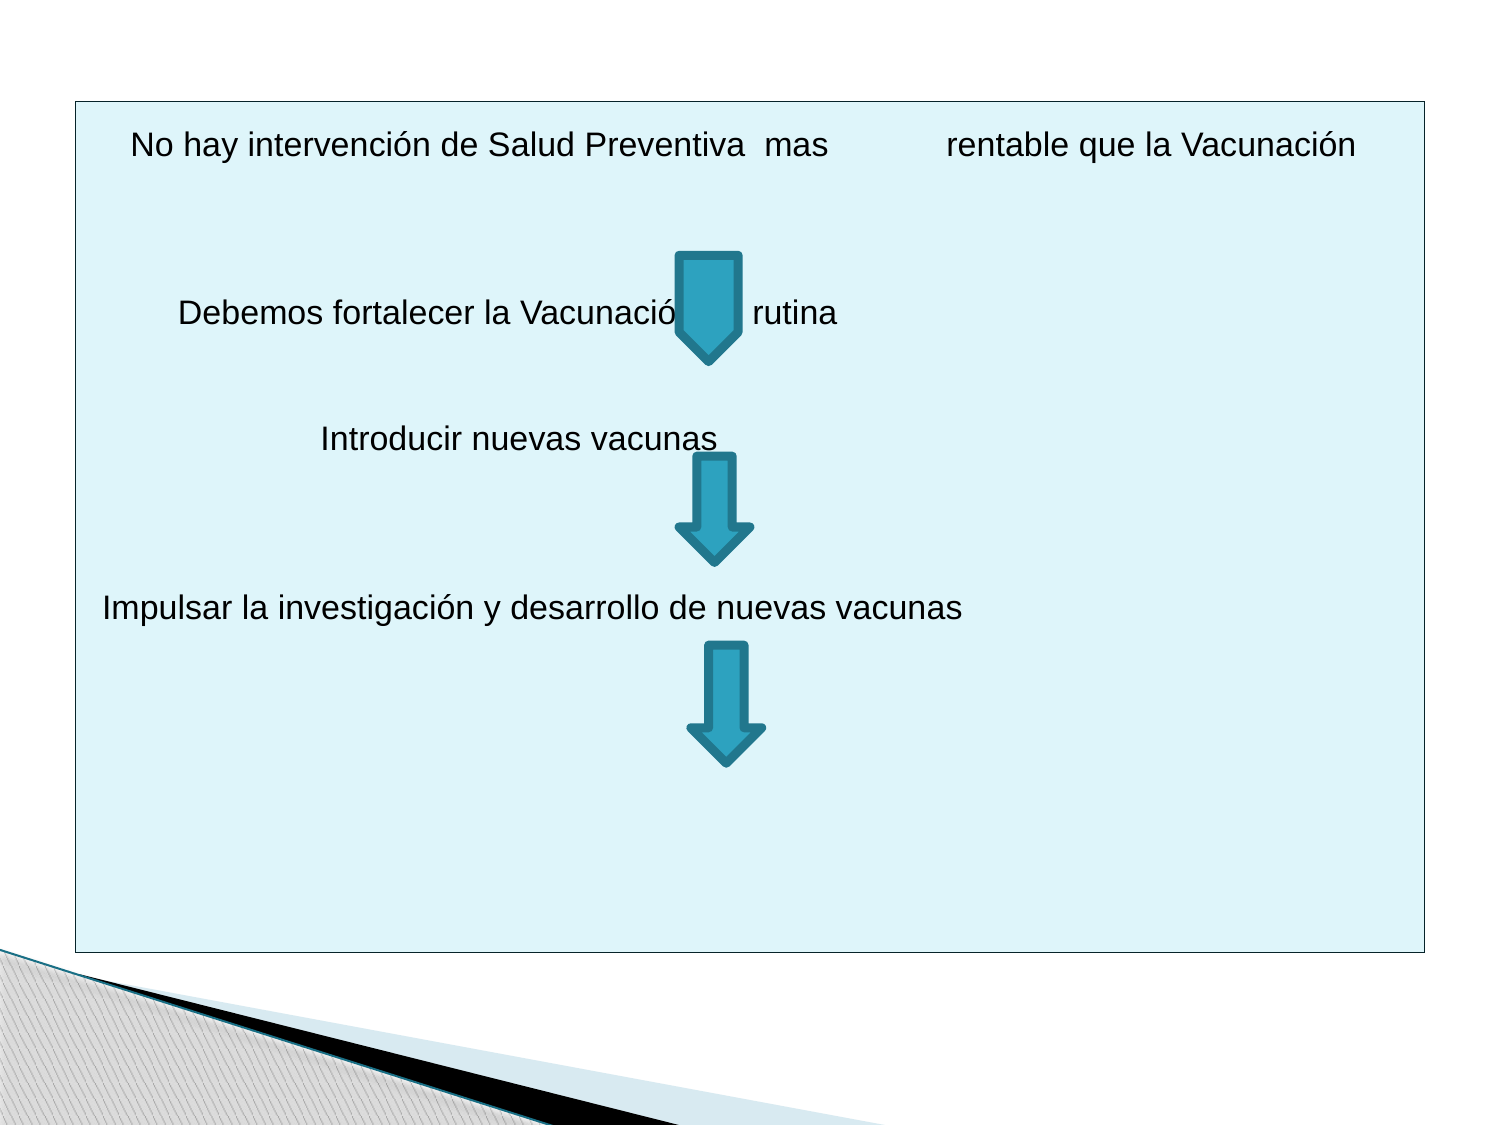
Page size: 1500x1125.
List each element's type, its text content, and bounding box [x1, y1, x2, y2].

text_box [674, 250, 743, 367]
text_box [674, 451, 755, 567]
text_box [686, 640, 767, 768]
list No hay intervención de Salud Preventiva mas rentable que la Vacunación Debemos fortalecer la Vacunación de rutina Introducir nuevas vacunas Impulsar la investigación y desarrollo de nuevas vacunas [75, 101, 1425, 953]
